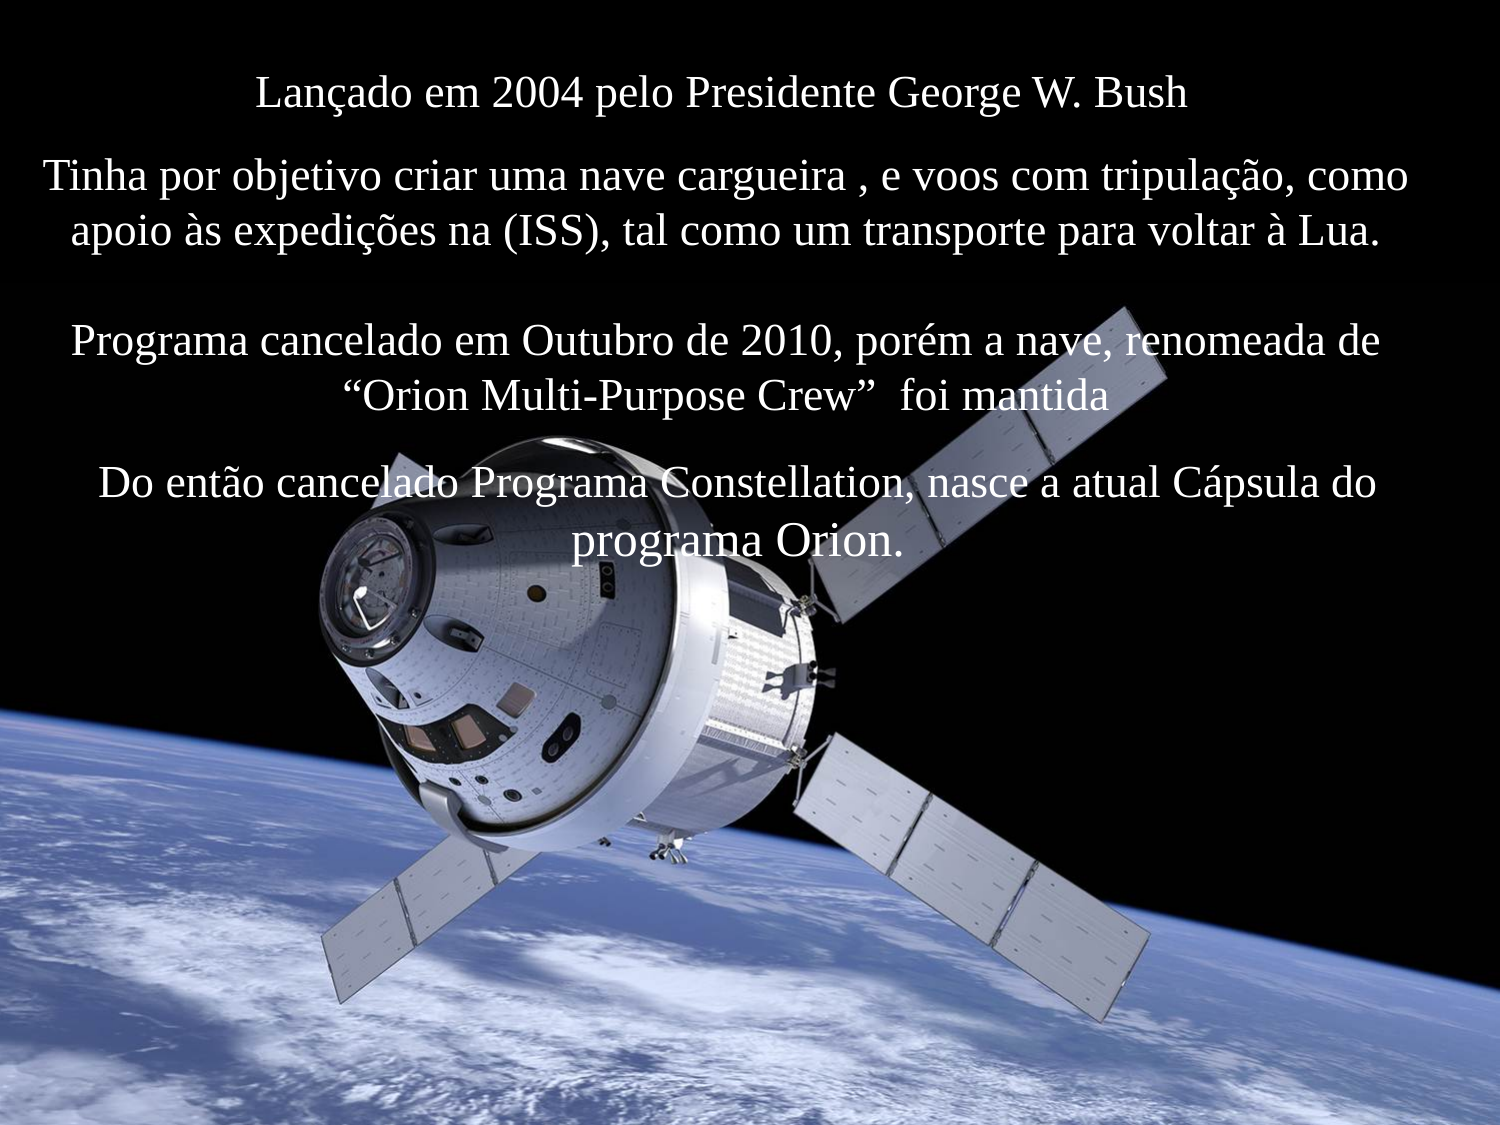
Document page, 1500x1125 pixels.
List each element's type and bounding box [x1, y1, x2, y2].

text_box [0, 0, 1500, 1125]
